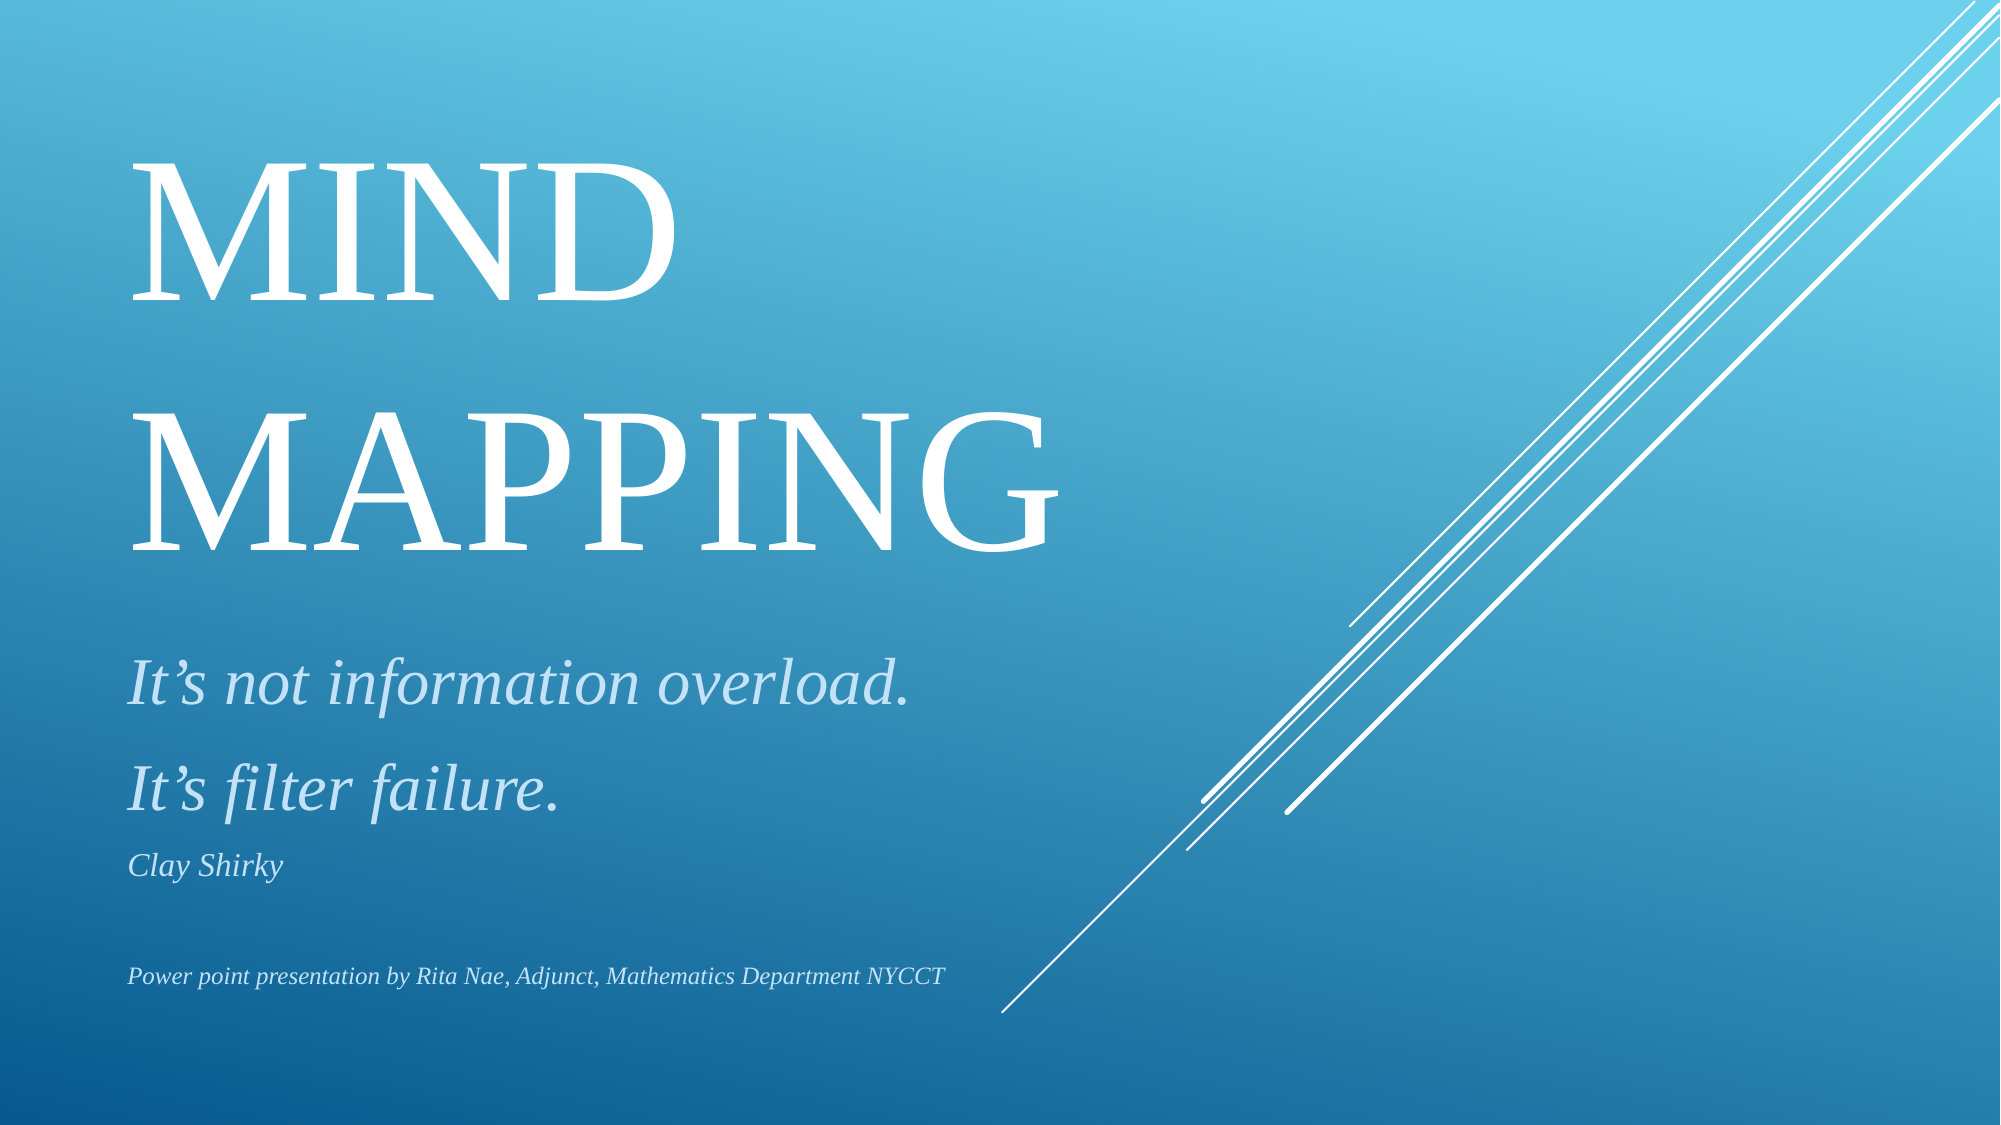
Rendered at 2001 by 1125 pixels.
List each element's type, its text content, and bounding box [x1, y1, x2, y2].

subtitle It’s not information overload. It’s filter failure. Clay Shirky Power point presentation by Rita Nae, Adjunct, Mathematics Department NYCCT [112, 630, 1163, 950]
title Mind mapping [112, 112, 1425, 600]
